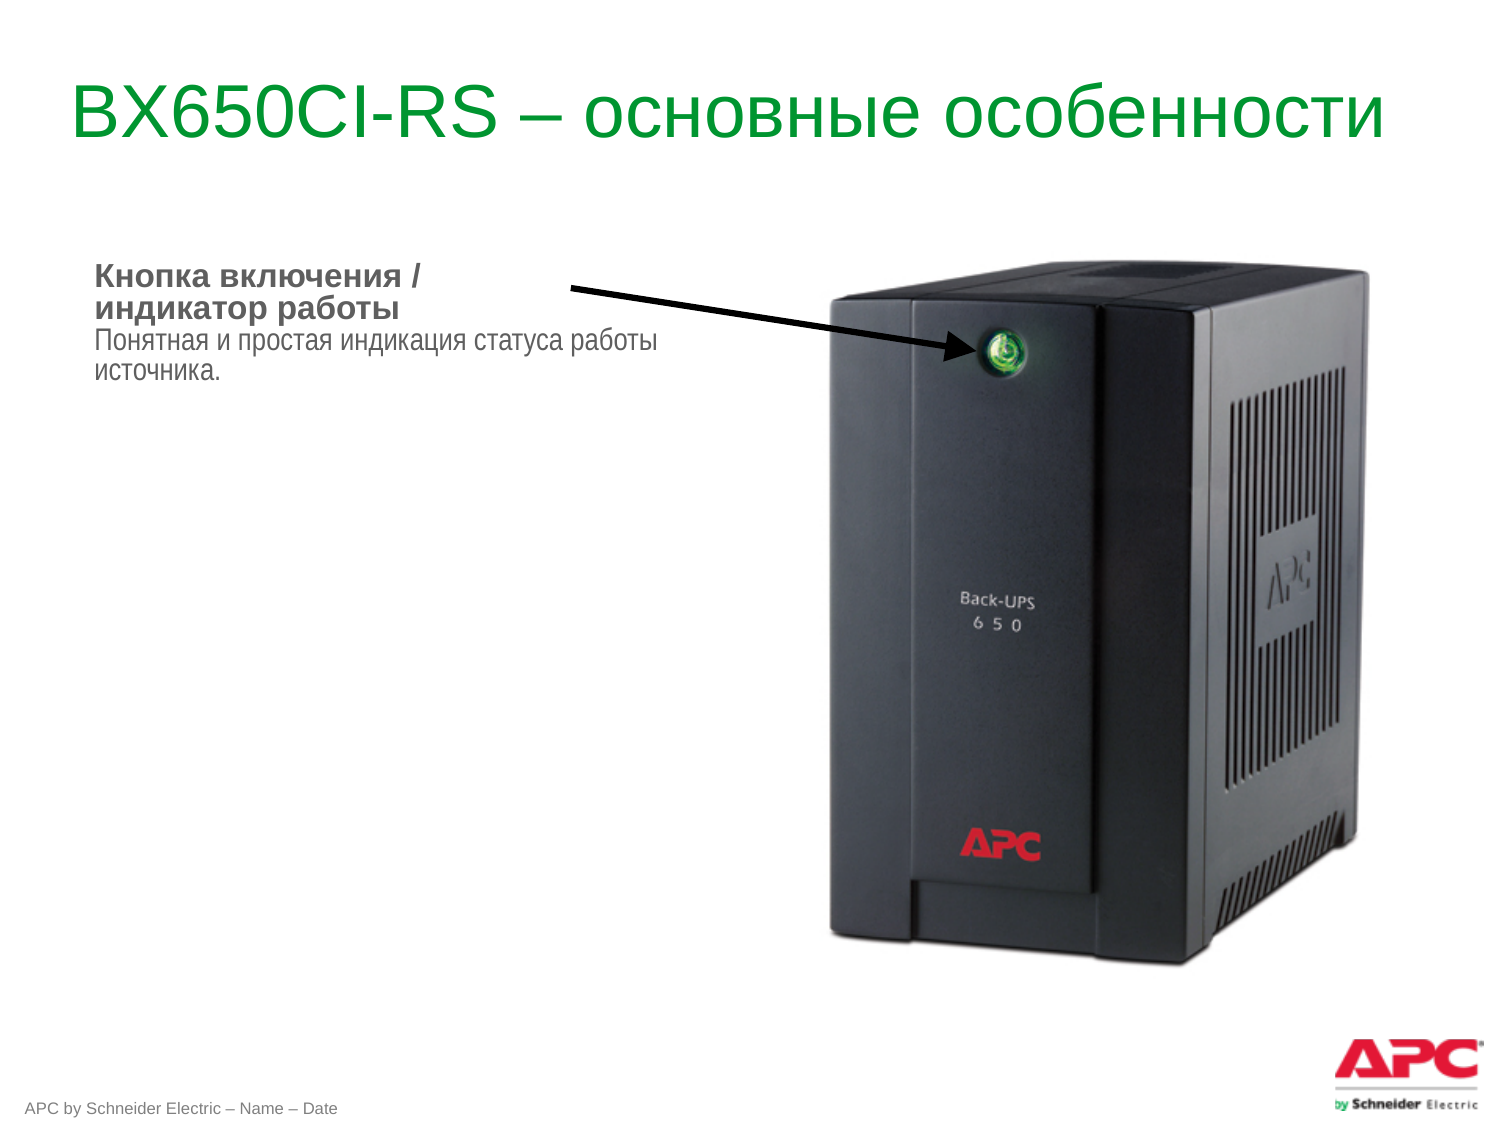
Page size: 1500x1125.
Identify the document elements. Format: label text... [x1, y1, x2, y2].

title BX650CI-RS – основные особенности [70, 12, 1430, 202]
text_box Кнопка включения / индикатор работы Понятная и простая индикация статуса работы источника. [79, 254, 685, 394]
picture [808, 215, 1388, 998]
picture [1334, 1038, 1484, 1111]
